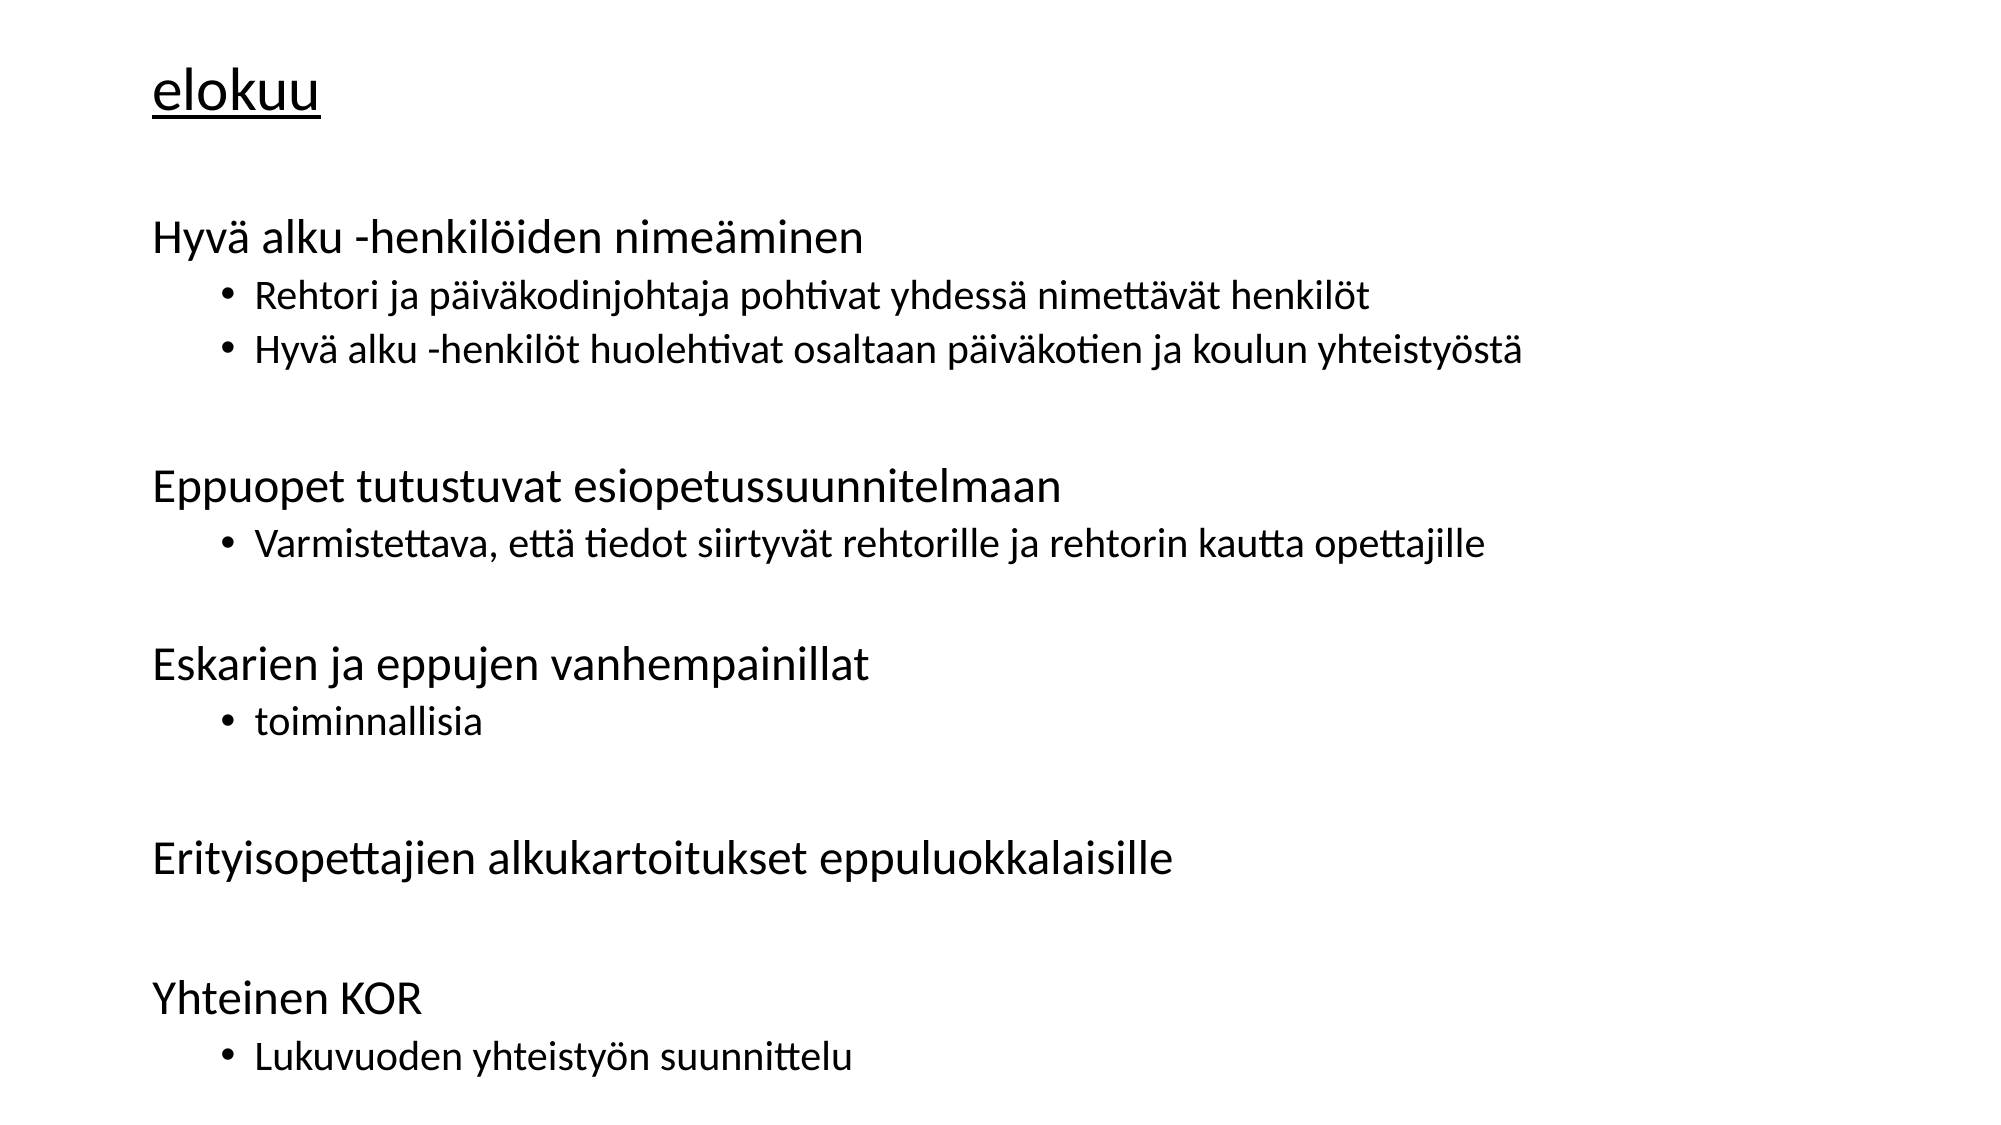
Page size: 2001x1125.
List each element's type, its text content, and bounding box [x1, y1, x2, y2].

list elokuu Hyvä alku -henkilöiden nimeäminen Rehtori ja päiväkodinjohtaja pohtivat yhdessä nimettävät henkilöt Hyvä alku -henkilöt huolehtivat osaltaan päiväkotien ja koulun yhteistyöstä Eppuopet tutustuvat esiopetussuunnitelmaan Varmistettava, että tiedot siirtyvät rehtorille ja rehtorin kautta opettajille Eskarien ja eppujen vanhempainillat toiminnallisia Erityisopettajien alkukartoitukset eppuluokkalaisille Yhteinen KOR Lukuvuoden yhteistyön suunnittelu [137, 50, 1863, 1100]
